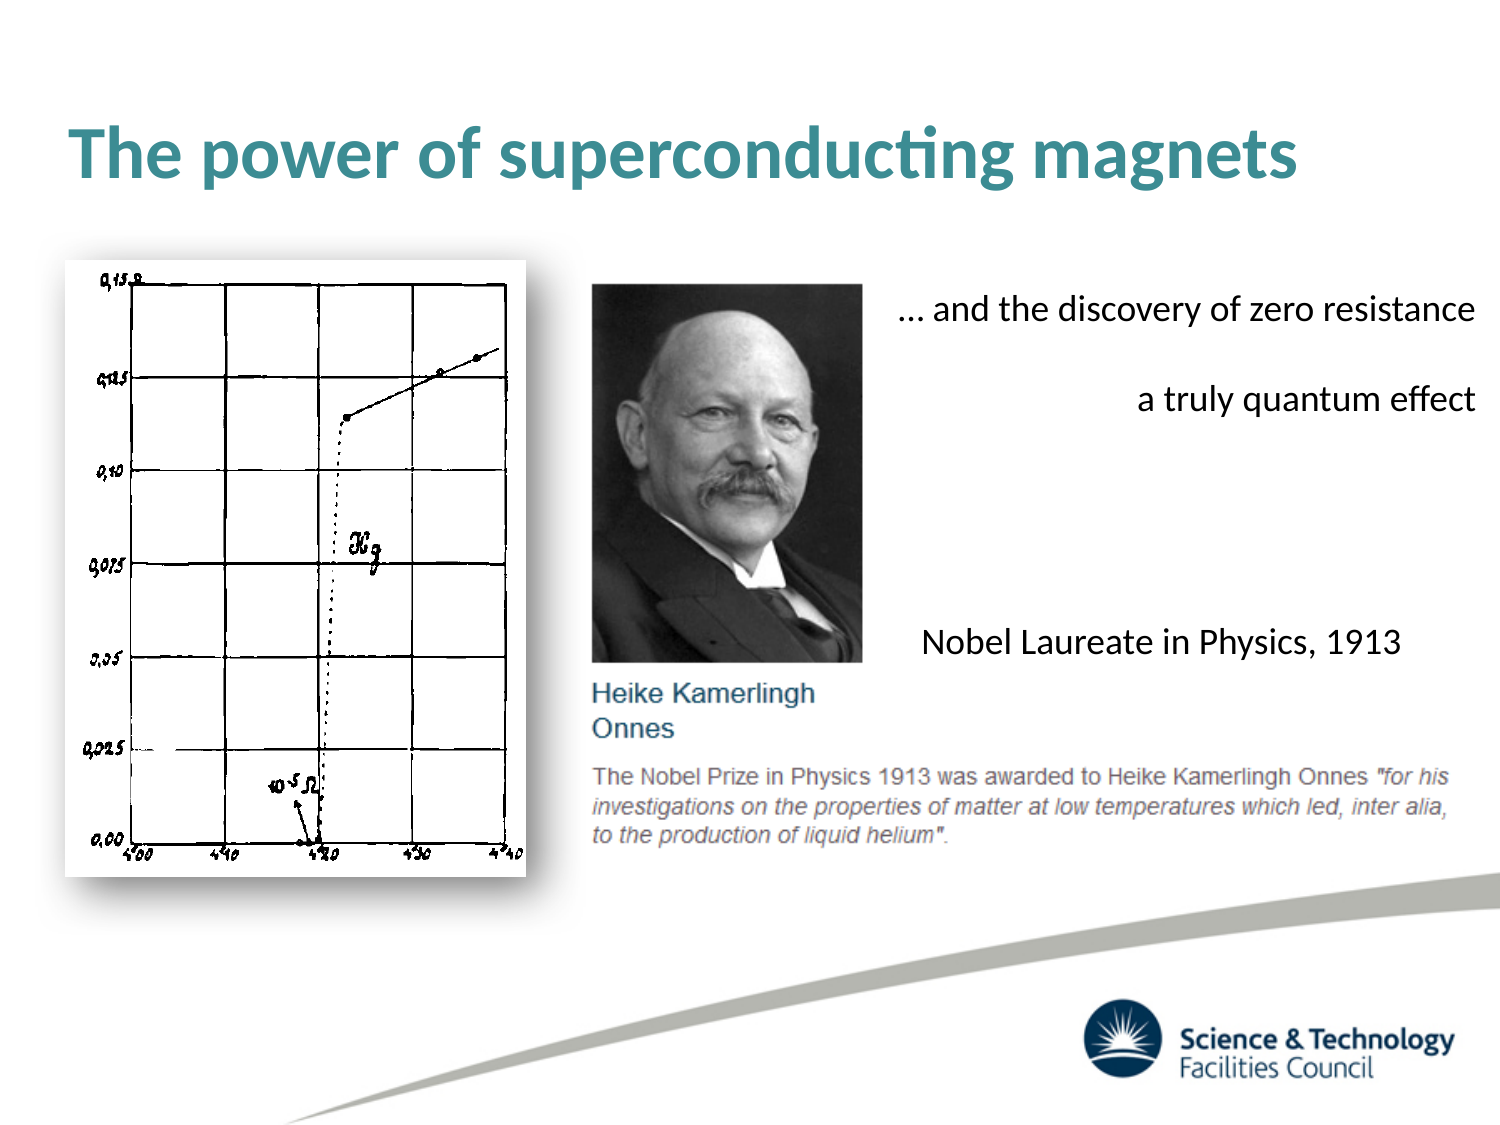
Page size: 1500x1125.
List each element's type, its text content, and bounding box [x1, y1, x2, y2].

text_box … and the discovery of zero resistance a truly quantum effect [1457, 276, 1492, 427]
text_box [584, 276, 1457, 856]
title The power of superconducting magnets [52, 54, 1500, 243]
picture [0, 260, 1500, 1125]
